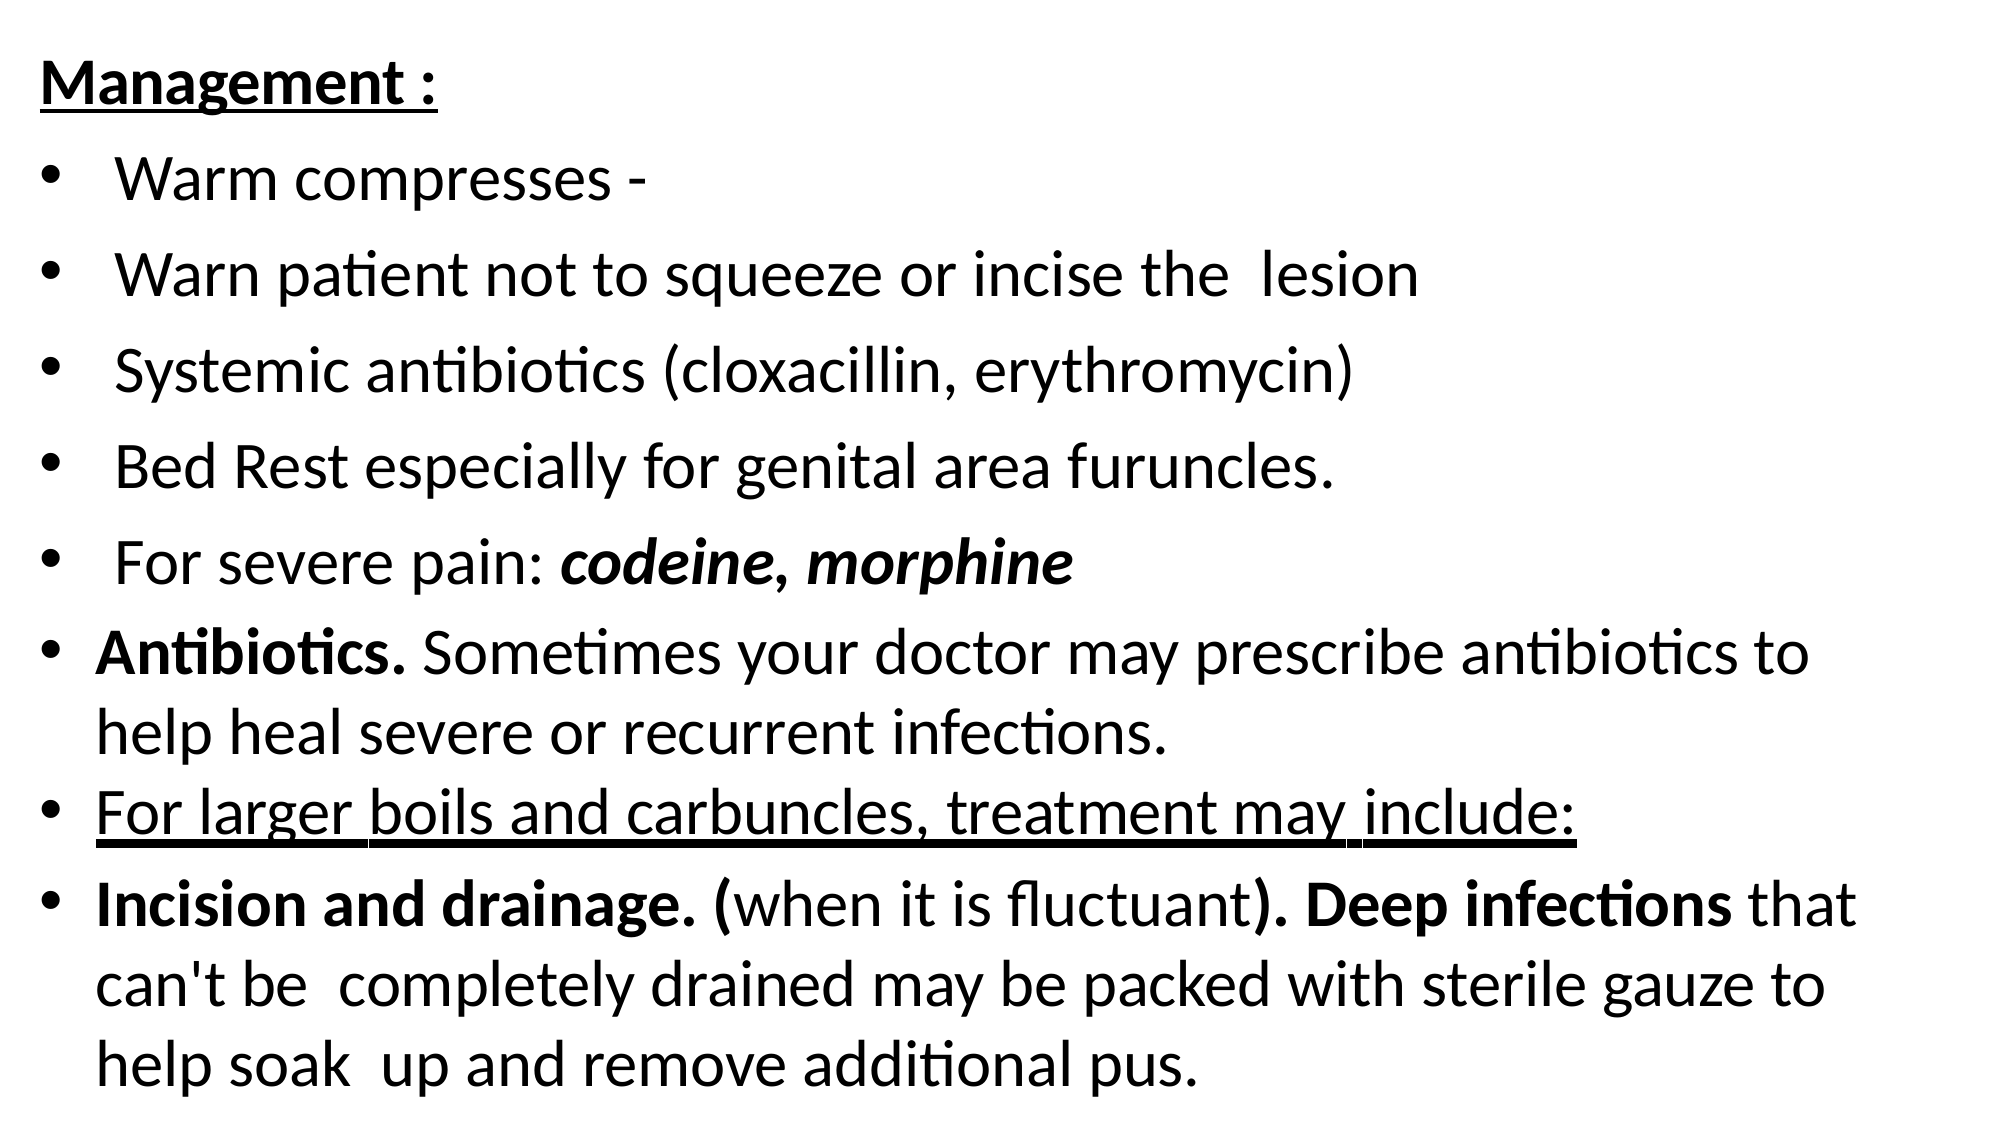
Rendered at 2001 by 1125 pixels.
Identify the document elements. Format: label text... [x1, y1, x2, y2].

list Management : Warm compresses - Warn patient not to squeeze or incise the lesion Systemic antibiotics (cloxacillin, erythromycin) Bed Rest especially for genital area furuncles. For severe pain: codeine, morphine Antibiotics. Sometimes your doctor may prescribe antibiotics to help heal severe or recurrent infections. For larger boils and carbuncles, treatment may include: Incision and drainage. (when it is fluctuant). Deep infections that can't be completely drained may be packed with sterile gauze to help soak up and remove additional pus. [37, 37, 1925, 801]
